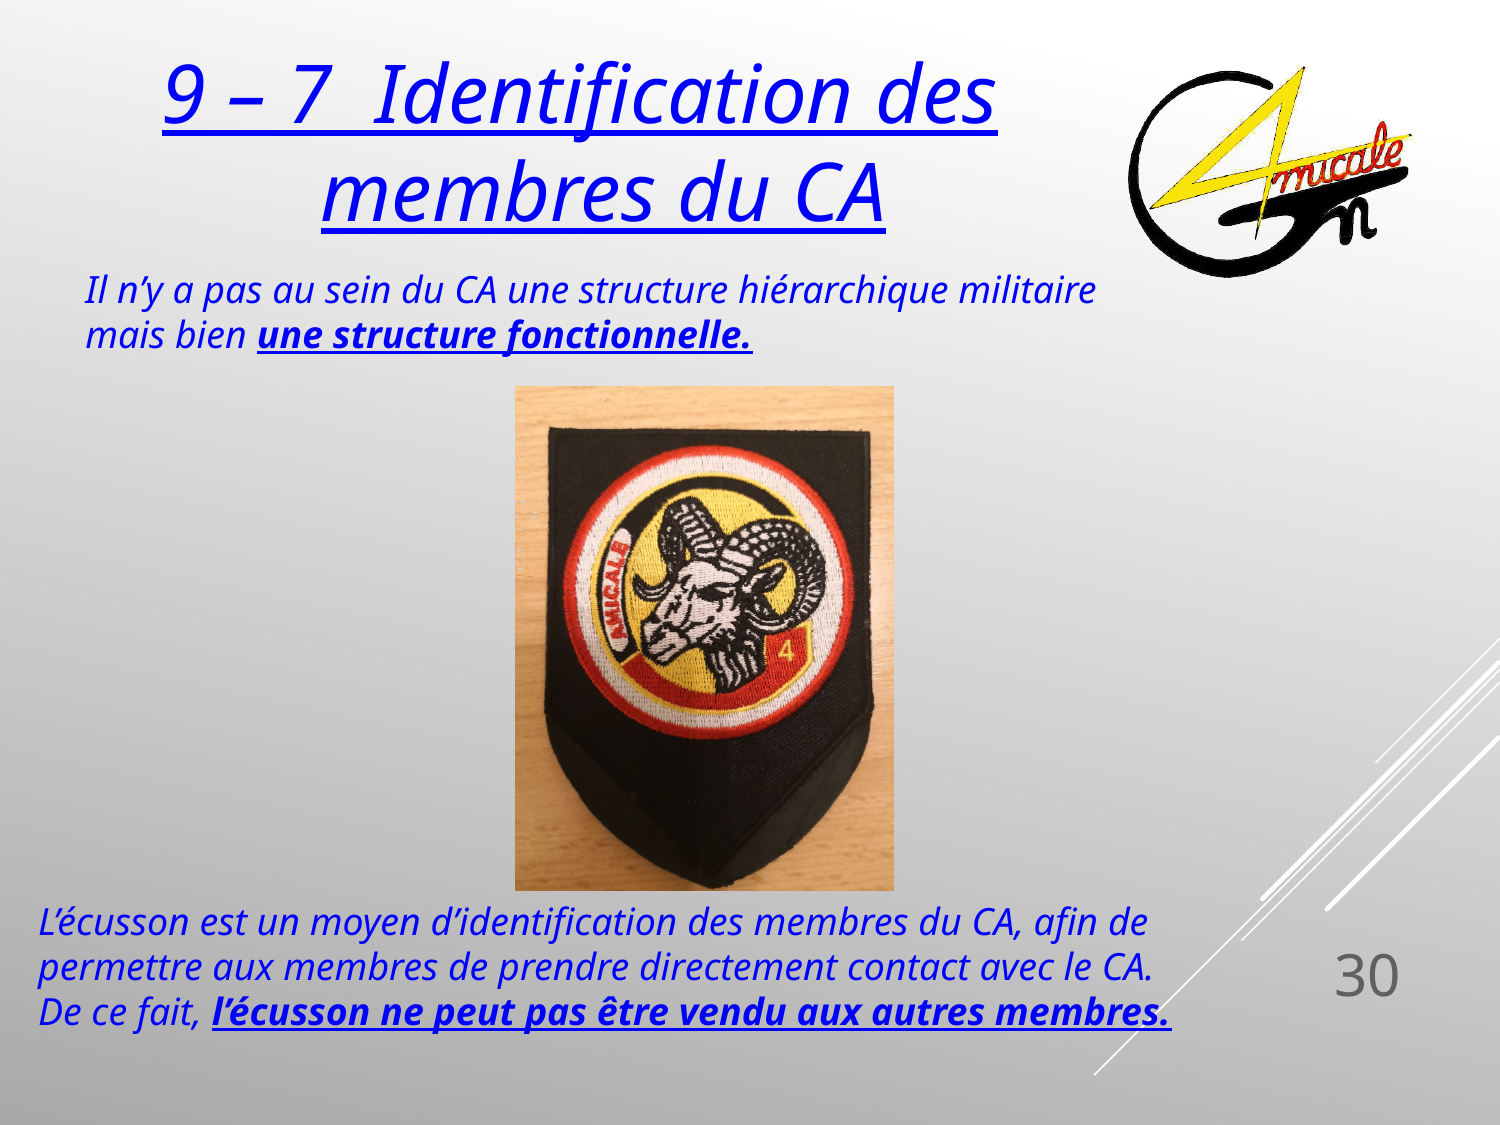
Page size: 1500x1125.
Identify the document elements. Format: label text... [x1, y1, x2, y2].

text_box L’écusson est un moyen d’identification des membres du CA, afin de permettre aux membres de prendre directement contact avec le CA. De ce fait, l’écusson ne peut pas être vendu aux autres membres. [23, 890, 1289, 1041]
picture [515, 386, 894, 891]
slide_number 30 [1289, 915, 1416, 1025]
list 9 – 7 Identification des membres du CA [46, 35, 1114, 264]
title Il n’y a pas au sein du CA une structure hiérarchique militaire mais bien une structure fonctionnelle. [70, 234, 1146, 387]
picture [1128, 66, 1414, 279]
